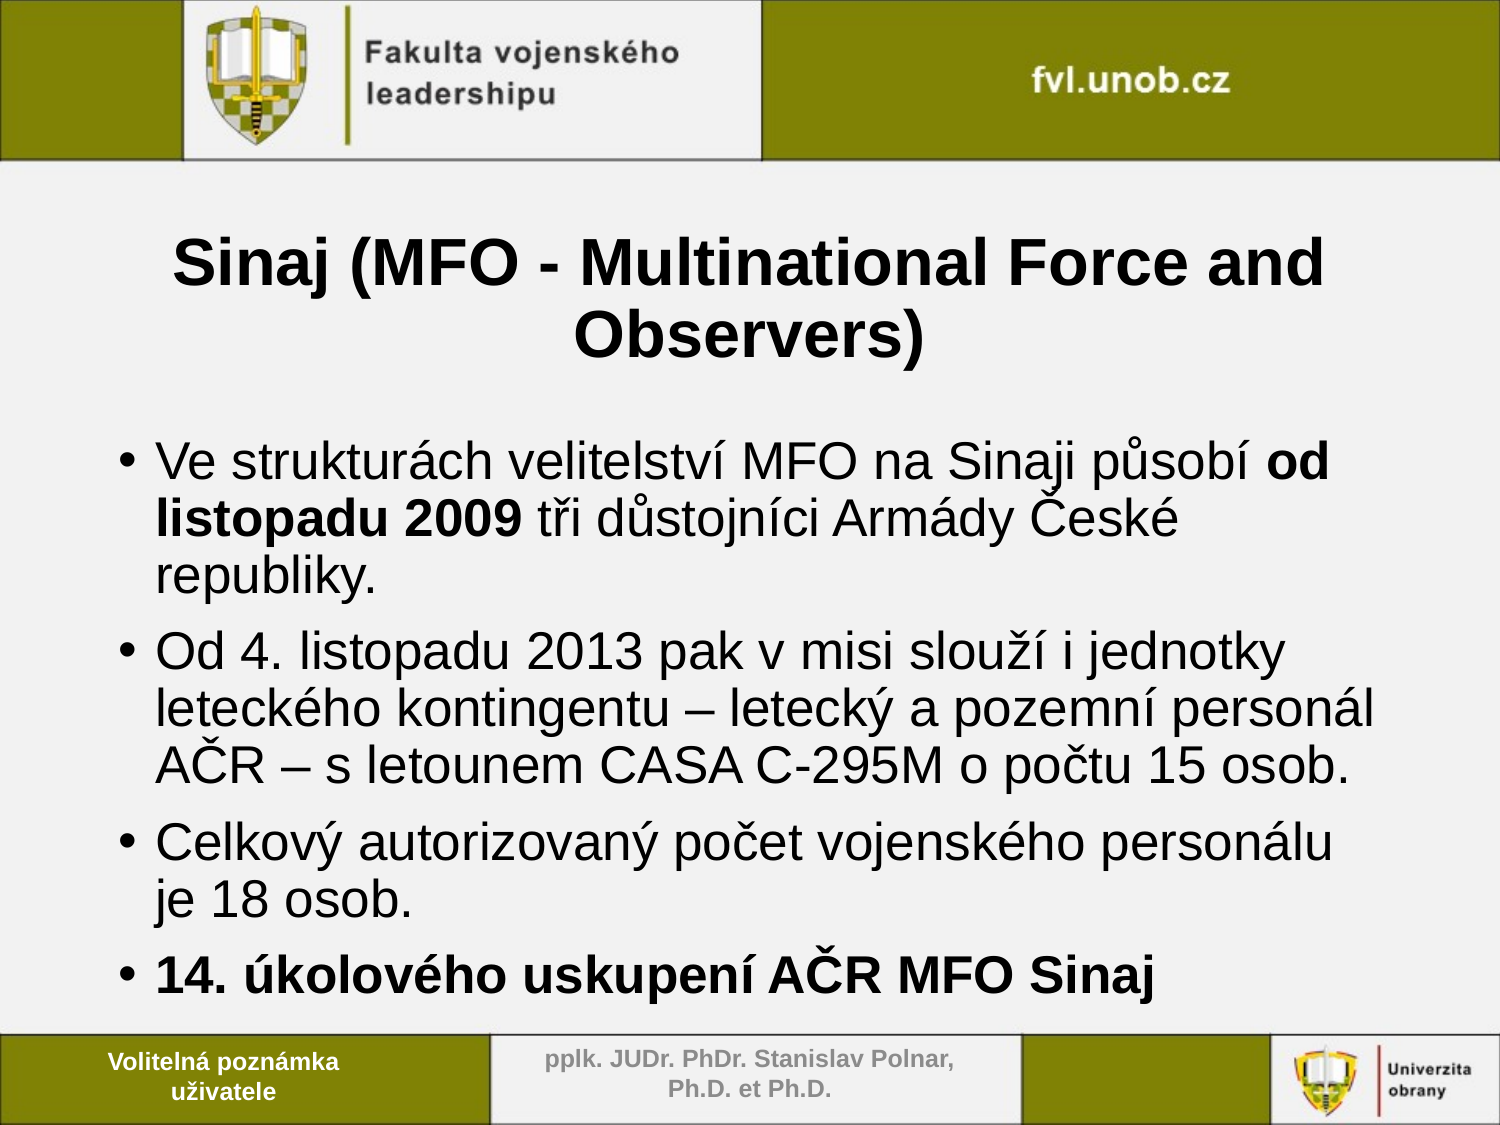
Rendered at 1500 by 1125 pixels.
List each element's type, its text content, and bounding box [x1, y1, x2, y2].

footer pplk. JUDr. PhDr. Stanislav Polnar, Ph.D. et Ph.D. [496, 1042, 1004, 1103]
list Ve strukturách velitelství MFO na Sinaji působí od listopadu 2009 tři důstojníci Armády České republiky. Od 4. listopadu 2013 pak v misi slouží i jednotky leteckého kontingentu – letecký a pozemní personál AČR – s letounem CASA C-295M o počtu 15 osob. Celkový autorizovaný počet vojenského personálu je 18 osob. 14. úkolového uskupení AČR MFO Sinaj [103, 425, 1397, 1014]
slide_number Volitelná poznámka uživatele [55, 1045, 393, 1106]
title Sinaj (MFO - Multinational Force and Observers) [103, 190, 1397, 409]
picture [0, 0, 1500, 1125]
